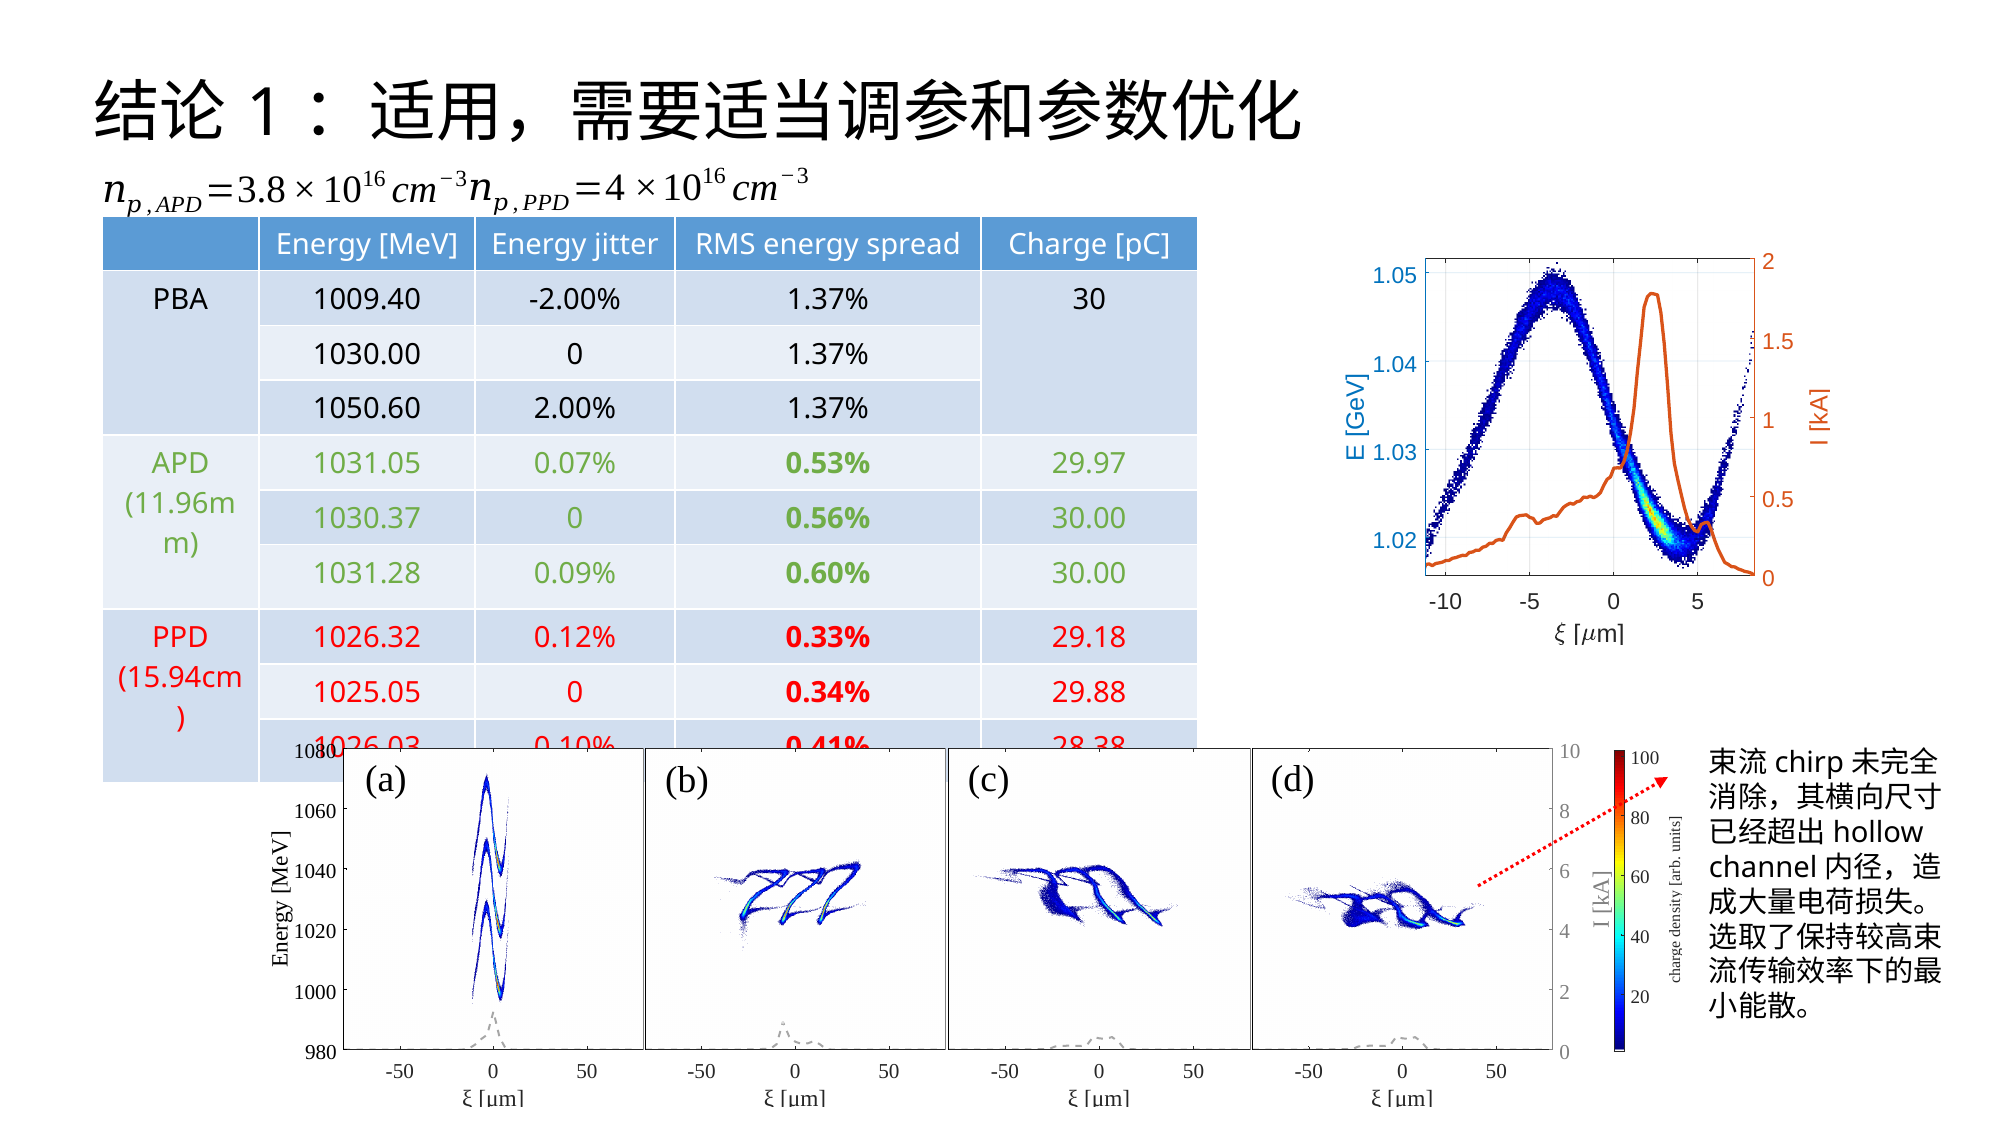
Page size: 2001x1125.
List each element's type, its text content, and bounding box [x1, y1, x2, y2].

table_cell 1009.40 [260, 271, 474, 325]
picture [1323, 227, 1830, 645]
table_header Charge [pC] [982, 217, 1197, 270]
table_cell 0 [476, 326, 674, 379]
table_cell PBA [103, 271, 258, 434]
table_cell 1031.28 [260, 545, 474, 608]
table_cell 2.00% [476, 381, 674, 434]
table_cell 0.56% [676, 491, 980, 544]
table_cell 1026.32 [260, 610, 474, 663]
table_cell 30 [982, 271, 1197, 434]
table_cell 29.88 [982, 665, 1197, 718]
table_cell 0.34% [676, 665, 980, 718]
table_cell 0.33% [676, 610, 980, 663]
table_header Energy jitter [476, 217, 674, 270]
table_cell APD (11.96mm) [103, 436, 258, 608]
table_cell 1030.00 [260, 326, 474, 379]
table_cell 30.00 [982, 545, 1197, 608]
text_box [1477, 776, 1668, 886]
table_header [103, 217, 258, 270]
table_cell 0.12% [476, 610, 674, 663]
table_cell -2.00% [476, 271, 674, 325]
table_cell 1026.03 [260, 720, 264, 782]
table_cell 29.97 [982, 436, 1197, 489]
table_cell 0.60% [676, 545, 980, 608]
text_box 结论1：适用，需要适当调参和参数优化 [78, 57, 1804, 161]
table_cell 29.18 [982, 610, 1197, 663]
picture [264, 718, 1682, 1107]
table_cell 1030.37 [260, 491, 474, 544]
table_cell 0.09% [476, 545, 674, 608]
table_cell 30.00 [982, 491, 1197, 544]
table_cell 1031.05 [260, 436, 474, 489]
table_header RMS energy spread [676, 217, 980, 270]
table_cell 0 [476, 491, 674, 544]
table_cell 0.53% [676, 436, 980, 489]
table_header Energy [MeV] [260, 217, 474, 270]
table_cell 1025.05 [260, 665, 474, 718]
table_cell 1.37% [676, 381, 980, 434]
table_cell PPD (15.94cm) [103, 610, 258, 782]
table_cell 0.07% [476, 436, 674, 489]
table_cell 1.37% [676, 271, 980, 325]
text_box 束流chirp未完全消除，其横向尺寸已经超出hollow channel内径，造成大量电荷损失。选取了保持较高束流传输效率下的最小能散。 [1694, 735, 1966, 1031]
table_cell 1050.60 [260, 381, 474, 434]
table_cell 0 [476, 665, 674, 718]
table_cell 1.37% [676, 326, 980, 379]
